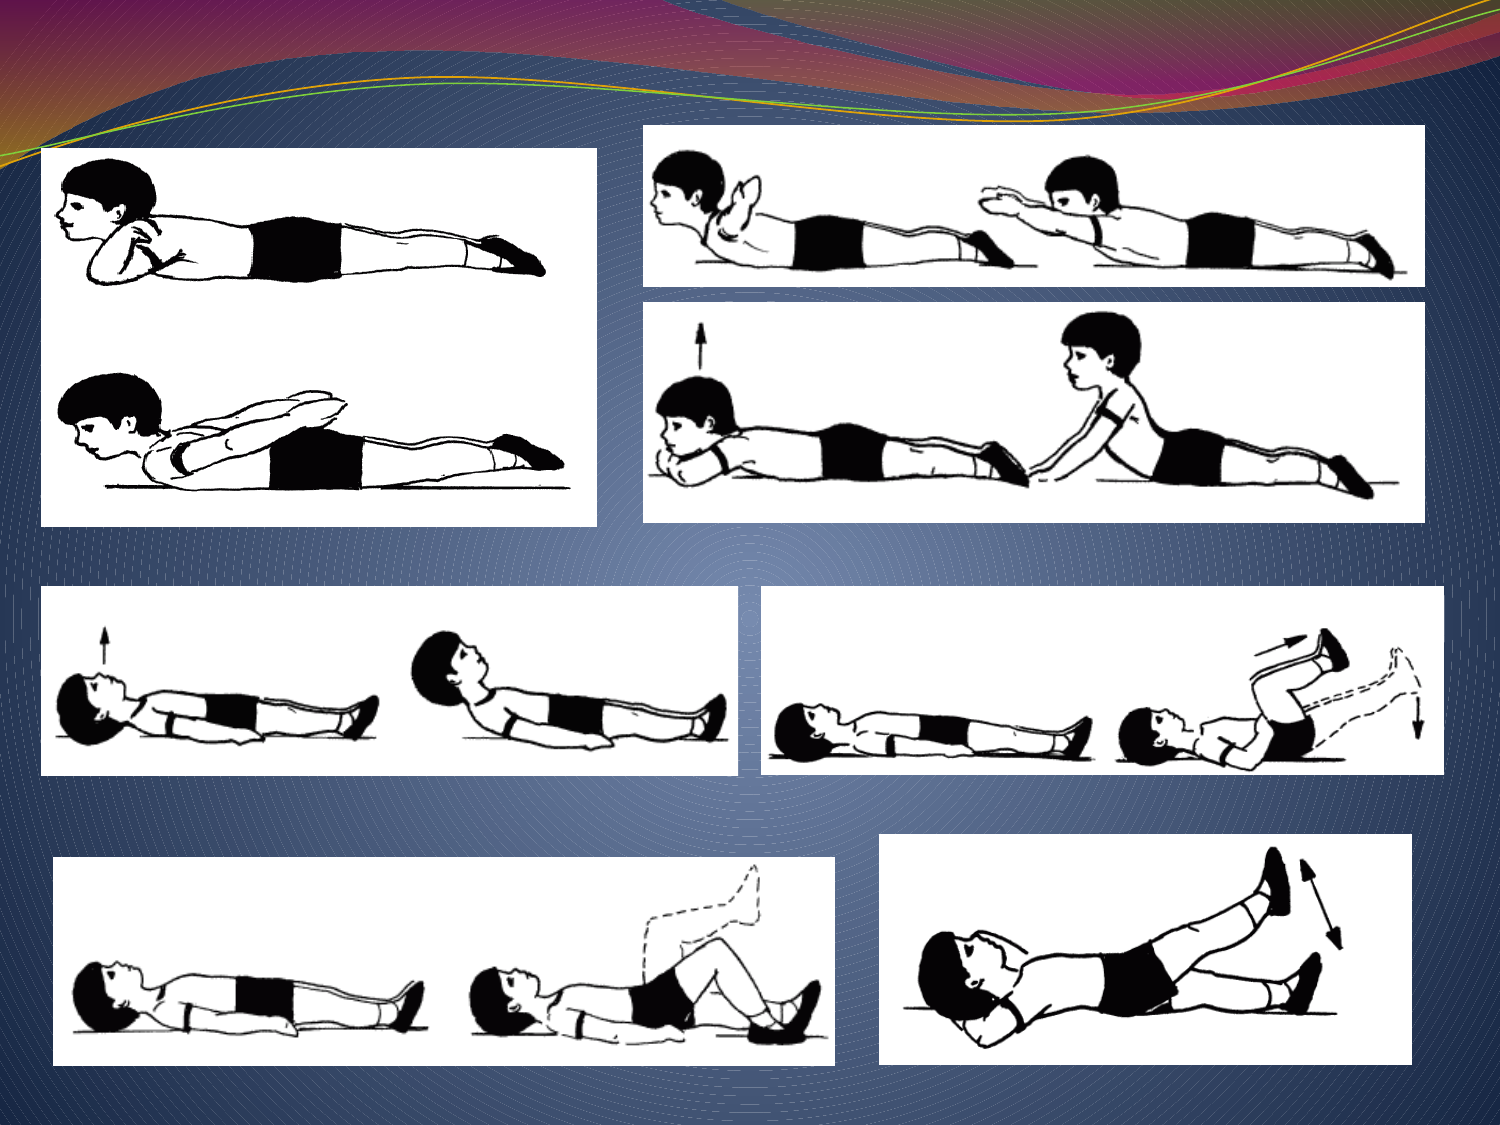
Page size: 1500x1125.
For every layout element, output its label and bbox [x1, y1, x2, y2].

picture [643, 302, 1426, 524]
picture [643, 125, 1426, 287]
picture [761, 585, 1444, 776]
list [40, 148, 597, 528]
picture [52, 857, 835, 1066]
picture [40, 585, 739, 788]
picture [879, 833, 1412, 1066]
